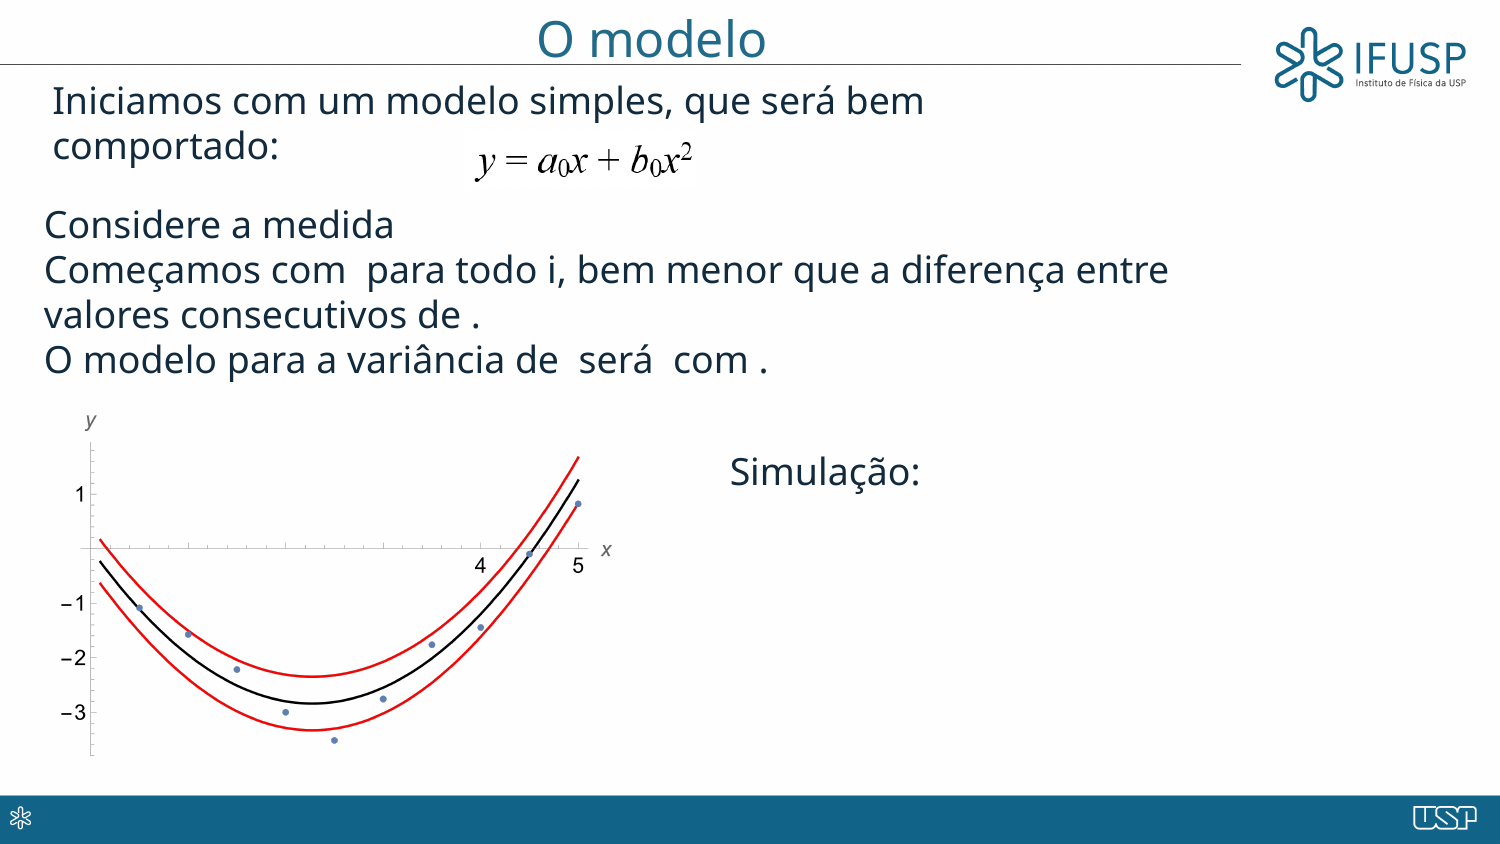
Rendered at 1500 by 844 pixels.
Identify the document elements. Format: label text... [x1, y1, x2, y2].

title O modelo [0, 10, 1305, 65]
text_box Iniciamos com um modelo simples, que será bem comportado: [37, 70, 1177, 175]
picture [0, 0, 1500, 844]
